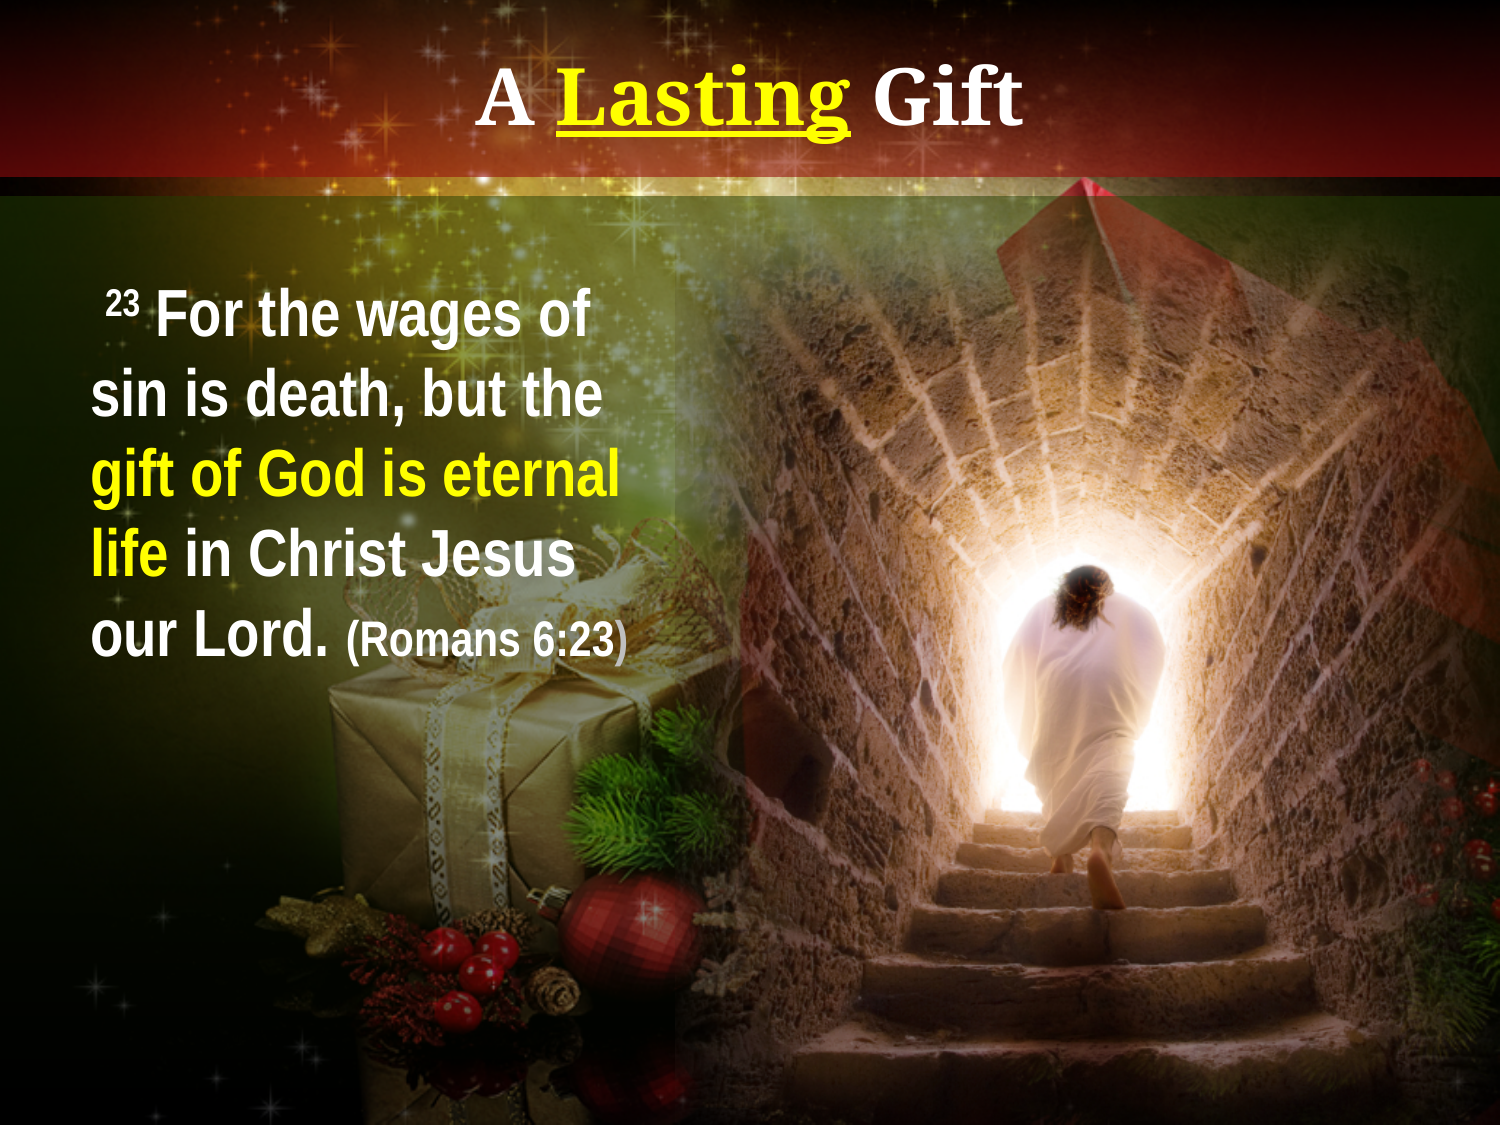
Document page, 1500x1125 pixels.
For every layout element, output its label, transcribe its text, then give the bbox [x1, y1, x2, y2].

list 23 For the wages of sin is death, but the gift of God is eternal life in Christ Jesus our Lord. (Romans 6:23) [75, 262, 663, 1005]
picture [0, 0, 1500, 1125]
title A Lasting Gift [75, 0, 1425, 188]
